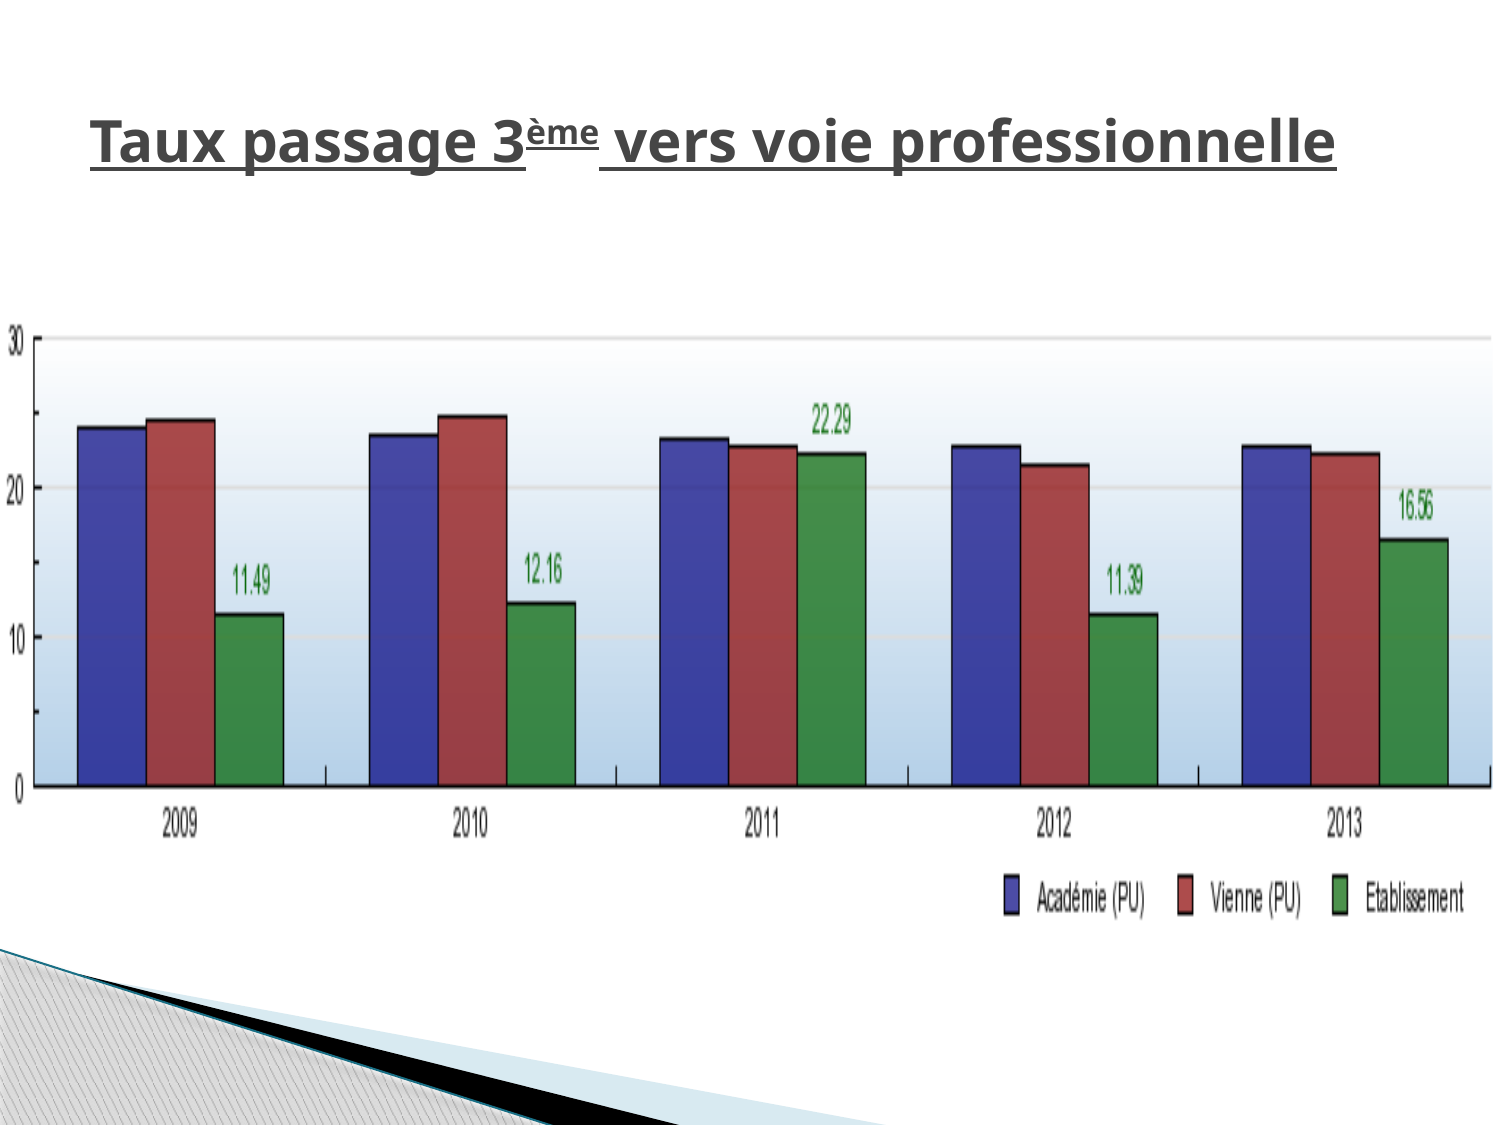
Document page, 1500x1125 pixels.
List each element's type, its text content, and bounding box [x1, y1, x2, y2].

picture [0, 278, 1500, 929]
title Taux passage 3ème vers voie professionnelle [75, 45, 1425, 233]
